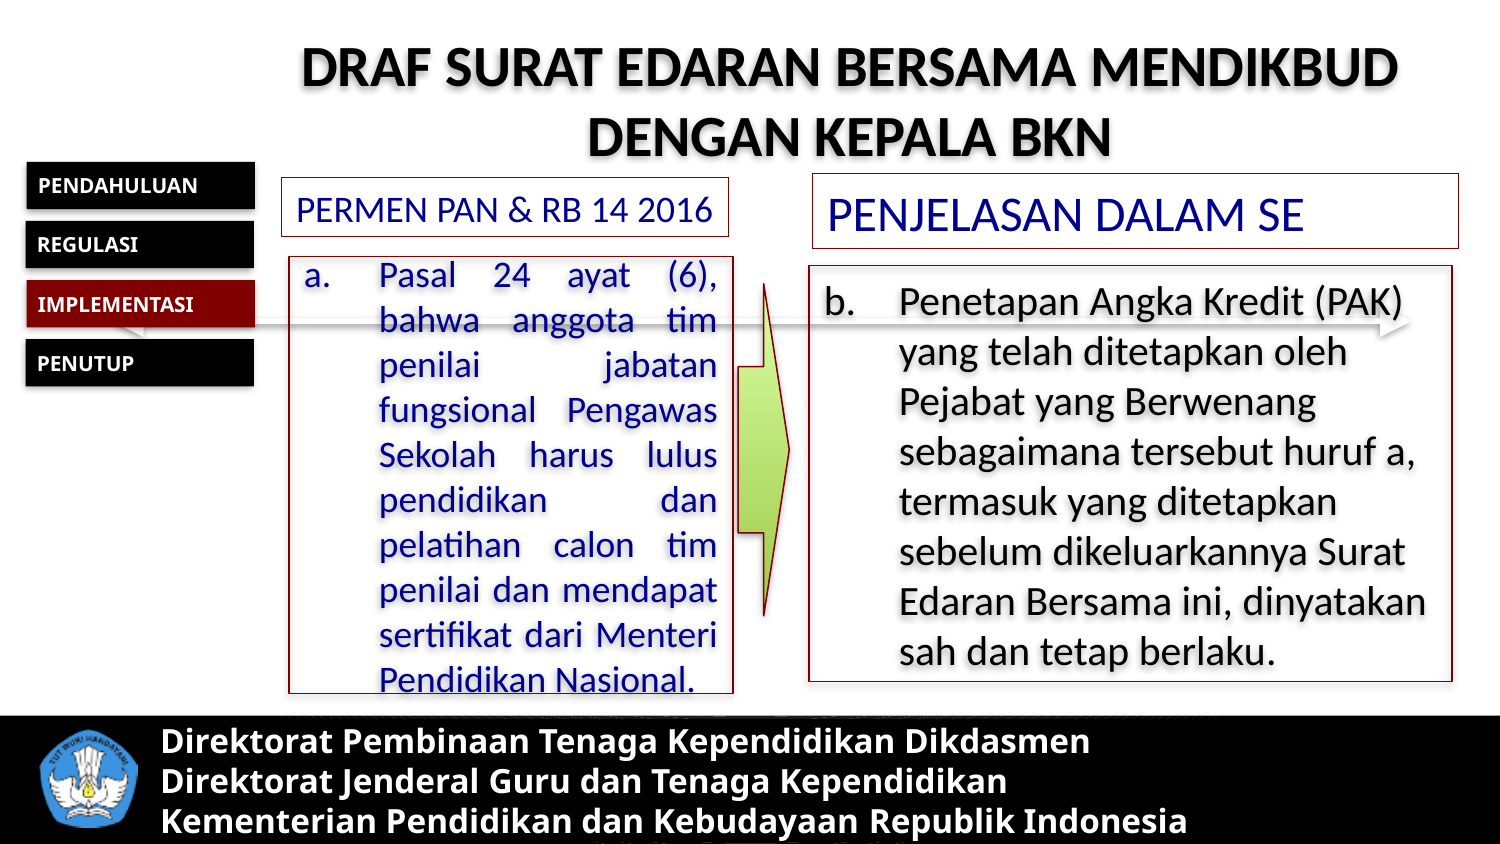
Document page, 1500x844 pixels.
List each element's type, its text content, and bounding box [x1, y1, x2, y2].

text_box PENUTUP [25, 339, 254, 387]
text_box REGULASI [25, 220, 254, 269]
text_box PENDAHULUAN [26, 161, 255, 210]
text_box Direktorat Pembinaan Tenaga Kependidikan Dikdasmen Direktorat Jenderal Guru dan Tenaga Kependidikan Kementerian Pendidikan dan Kebudayaan Republik Indonesia [145, 718, 1499, 843]
text_box [737, 282, 791, 617]
text_box Penetapan Angka Kredit (PAK) yang telah ditetapkan oleh Pejabat yang Berwenang sebagaimana tersebut huruf a, termasuk yang ditetapkan sebelum dikeluarkannya Surat Edaran Bersama ini, dinyatakan sah dan tetap berlaku. [808, 265, 1453, 682]
text_box PENJELASAN DALAM SE [812, 173, 1459, 249]
text_box PERMEN PAN & RB 14 2016 [281, 177, 729, 237]
text_box DRAF SURAT EDARAN BERSAMA MENDIKBUD DENGAN KEPALA BKN [277, 19, 1424, 177]
picture [39, 729, 138, 828]
text_box IMPLEMENTASI [26, 280, 255, 328]
text_box Pasal 24 ayat (6), bahwa anggota tim penilai jabatan fungsional Pengawas Sekolah harus lulus pendidikan dan pelatihan calon tim penilai dan mendapat sertifikat dari Menteri Pendidikan Nasional. [288, 256, 734, 694]
